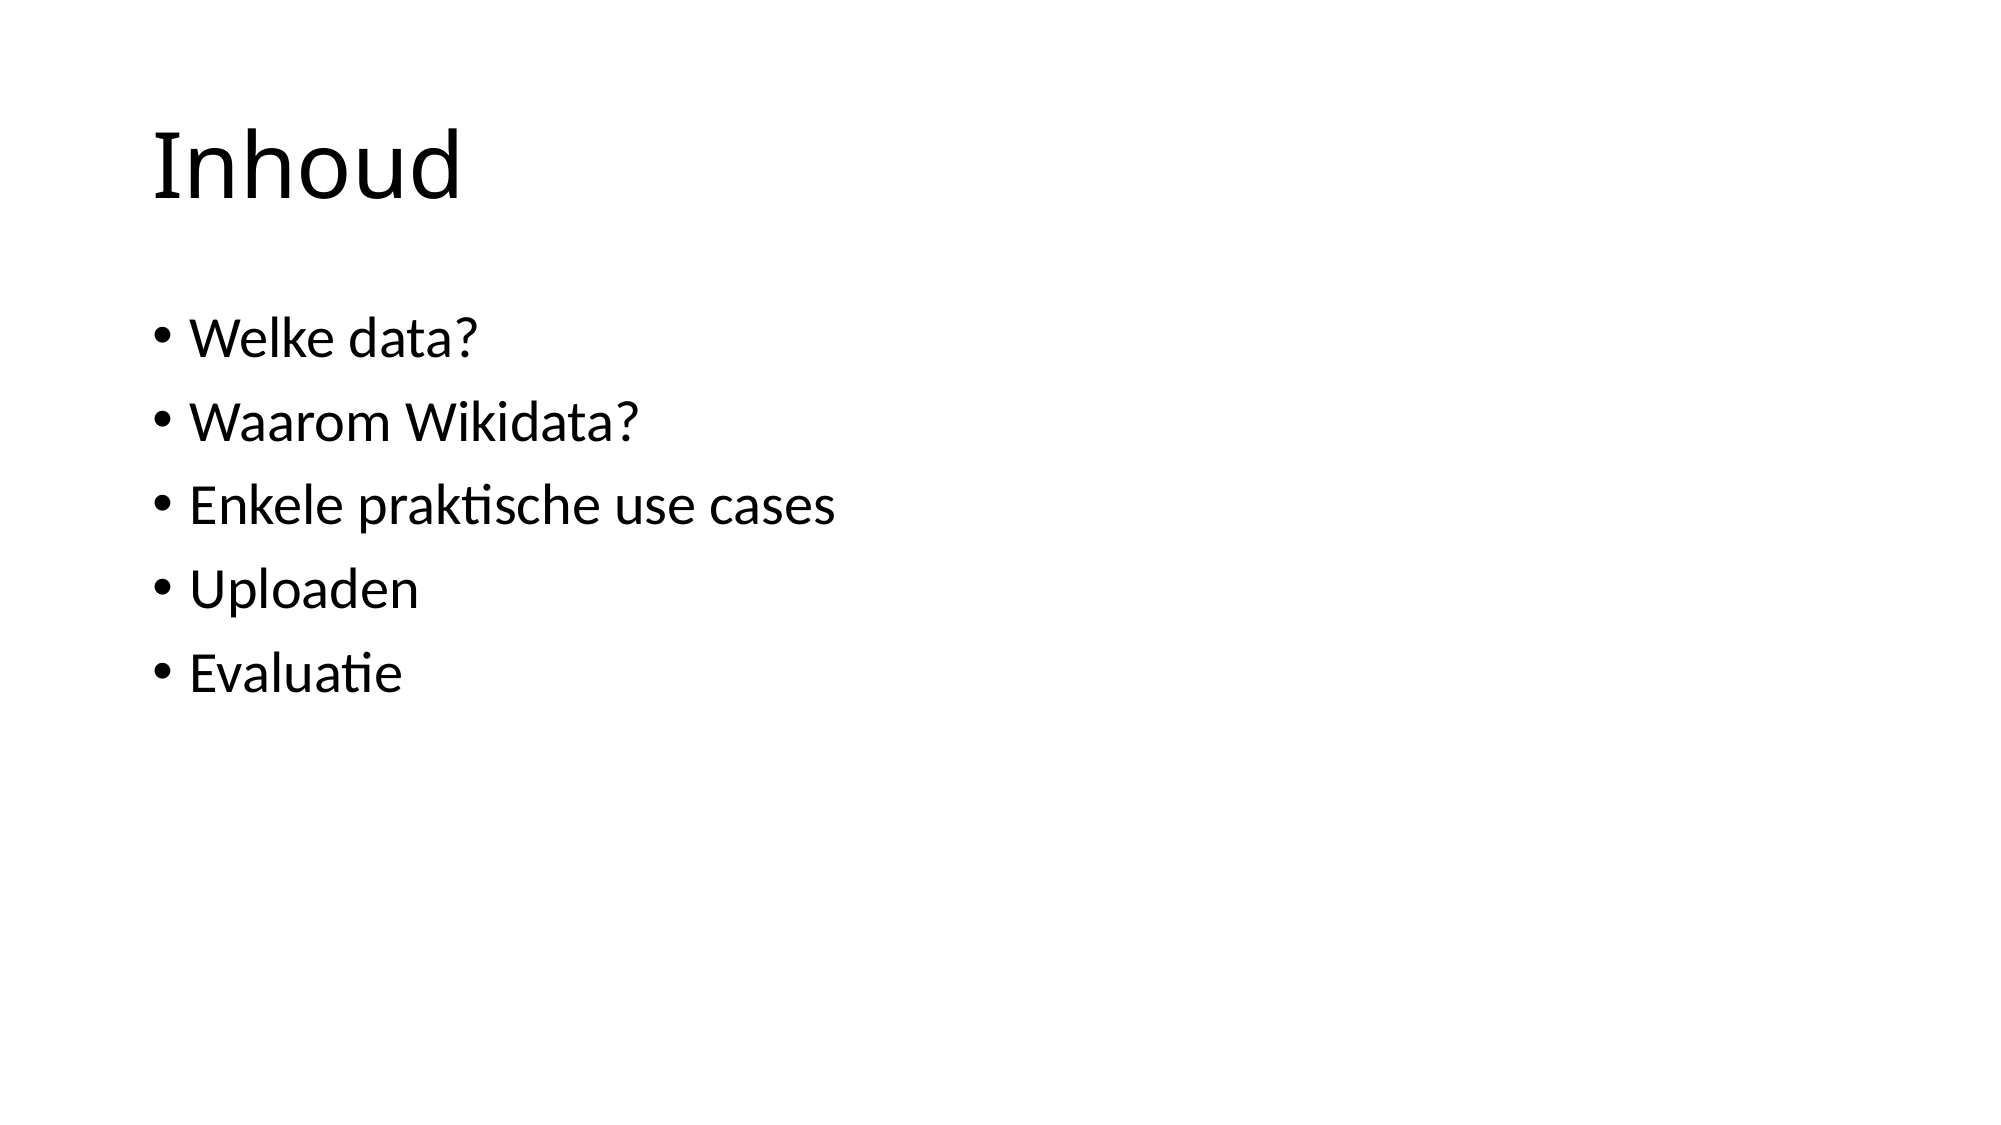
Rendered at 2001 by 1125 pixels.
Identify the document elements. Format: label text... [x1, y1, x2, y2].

title Inhoud [137, 59, 1863, 278]
list Welke data? Waarom Wikidata? Enkele praktische use cases Uploaden Evaluatie [137, 299, 1863, 1014]
